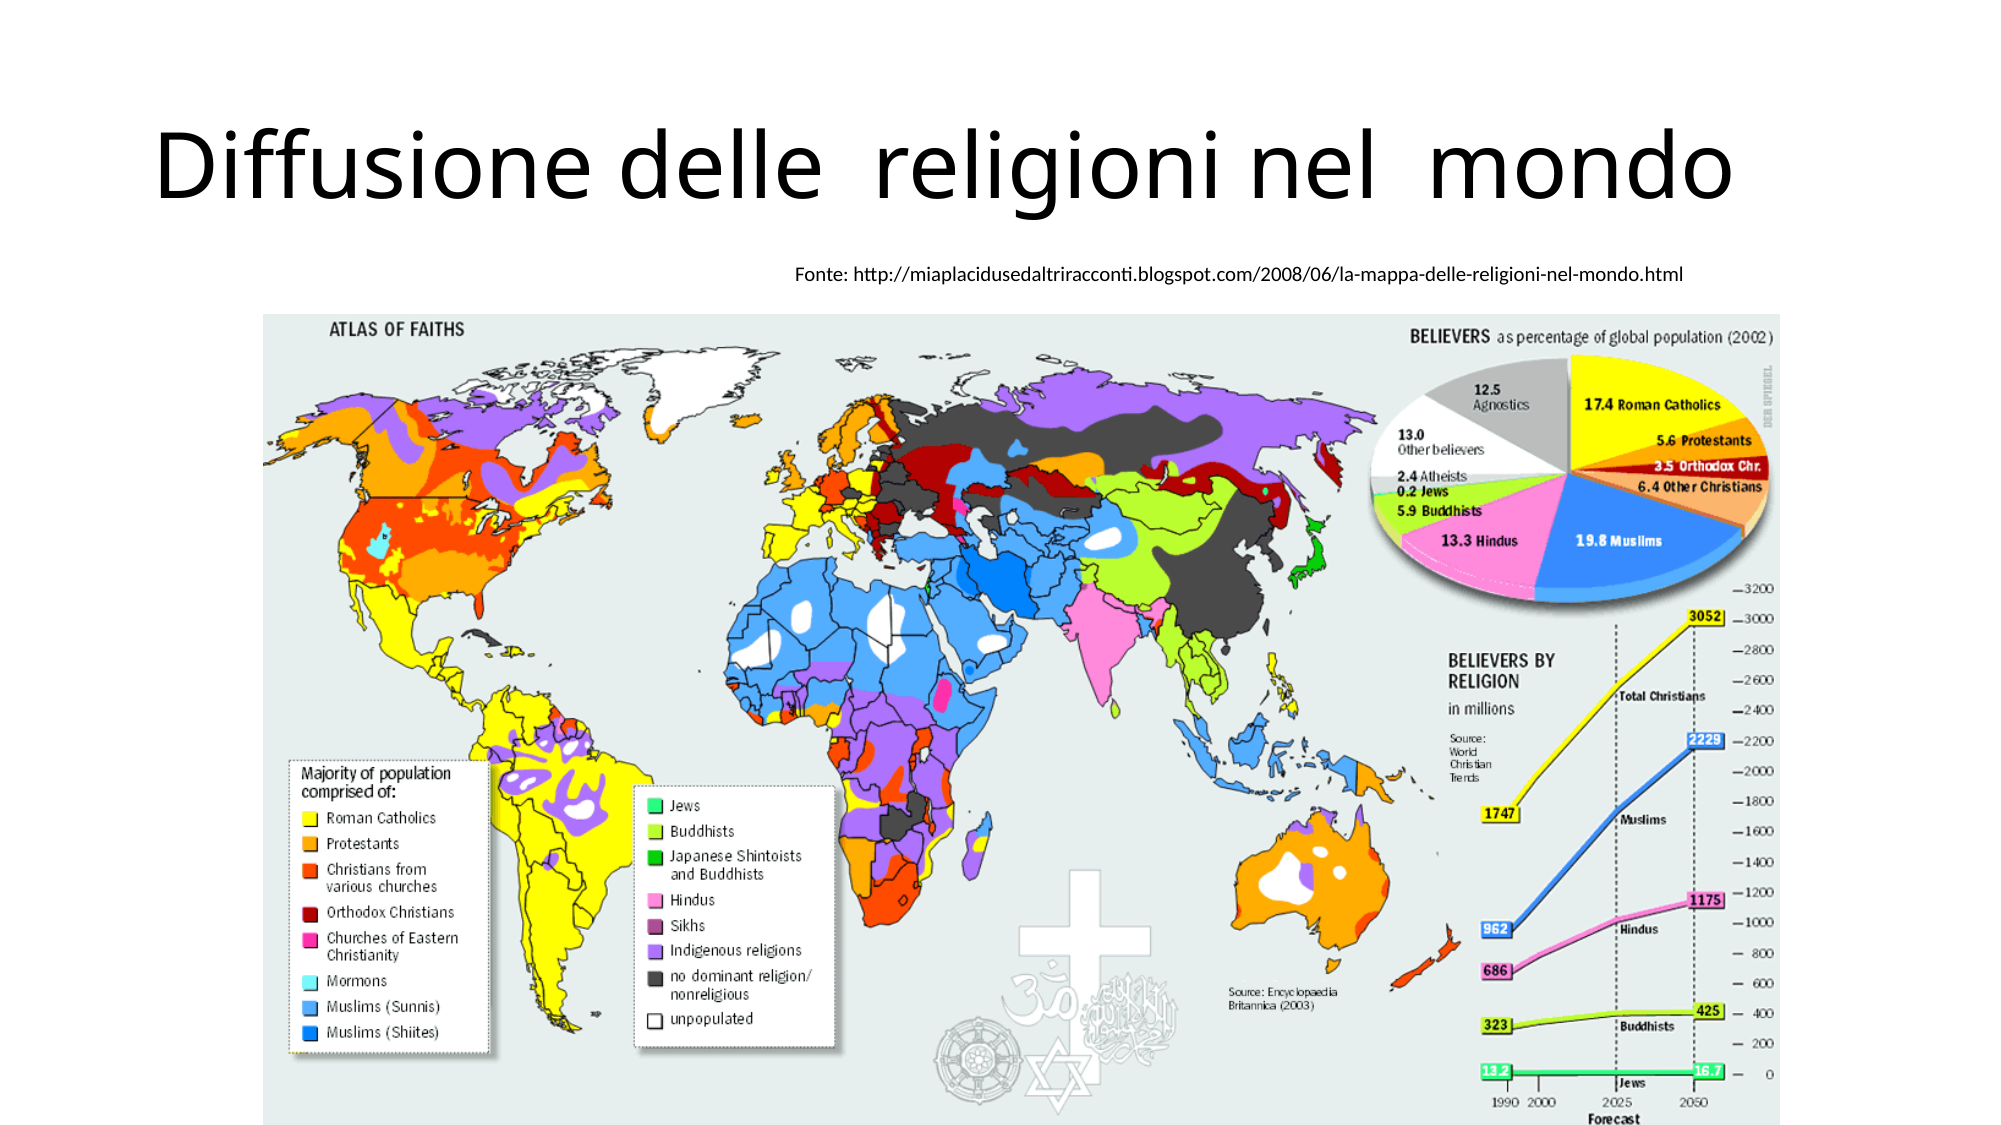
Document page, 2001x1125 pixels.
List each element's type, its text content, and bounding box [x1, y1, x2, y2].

title Diffusione delle religioni nel mondo [137, 59, 1863, 278]
text_box Fonte: http://miaplacidusedaltriracconti.blogspot.com/2008/06/la-mappa-delle-religioni-nel-mondo.html [780, 253, 2000, 294]
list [263, 314, 1780, 1125]
